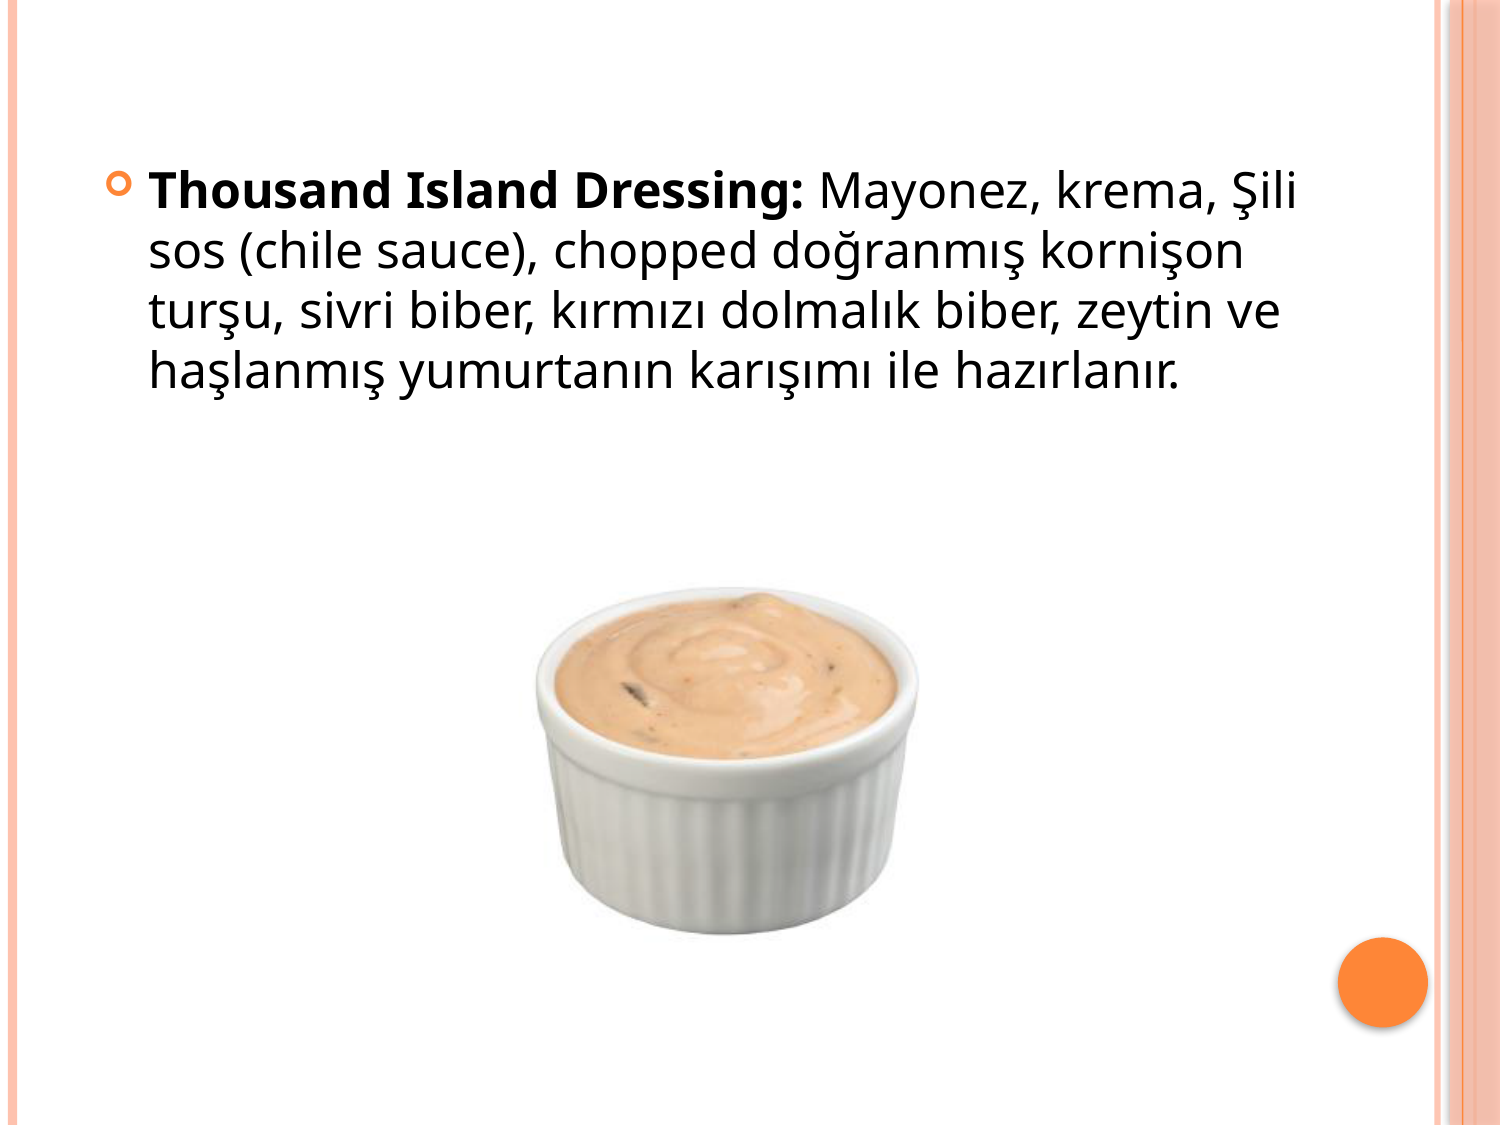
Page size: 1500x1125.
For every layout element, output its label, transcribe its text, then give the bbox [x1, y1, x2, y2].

picture [418, 516, 1036, 995]
list Thousand Island Dressing: Mayonez, krema, Şili sos (chile sauce), chopped doğranmış kornişon turşu, sivri biber, kırmızı dolmalık biber, zeytin ve haşlanmış yumurtanın karışımı ile hazırlanır. [88, 78, 1314, 485]
